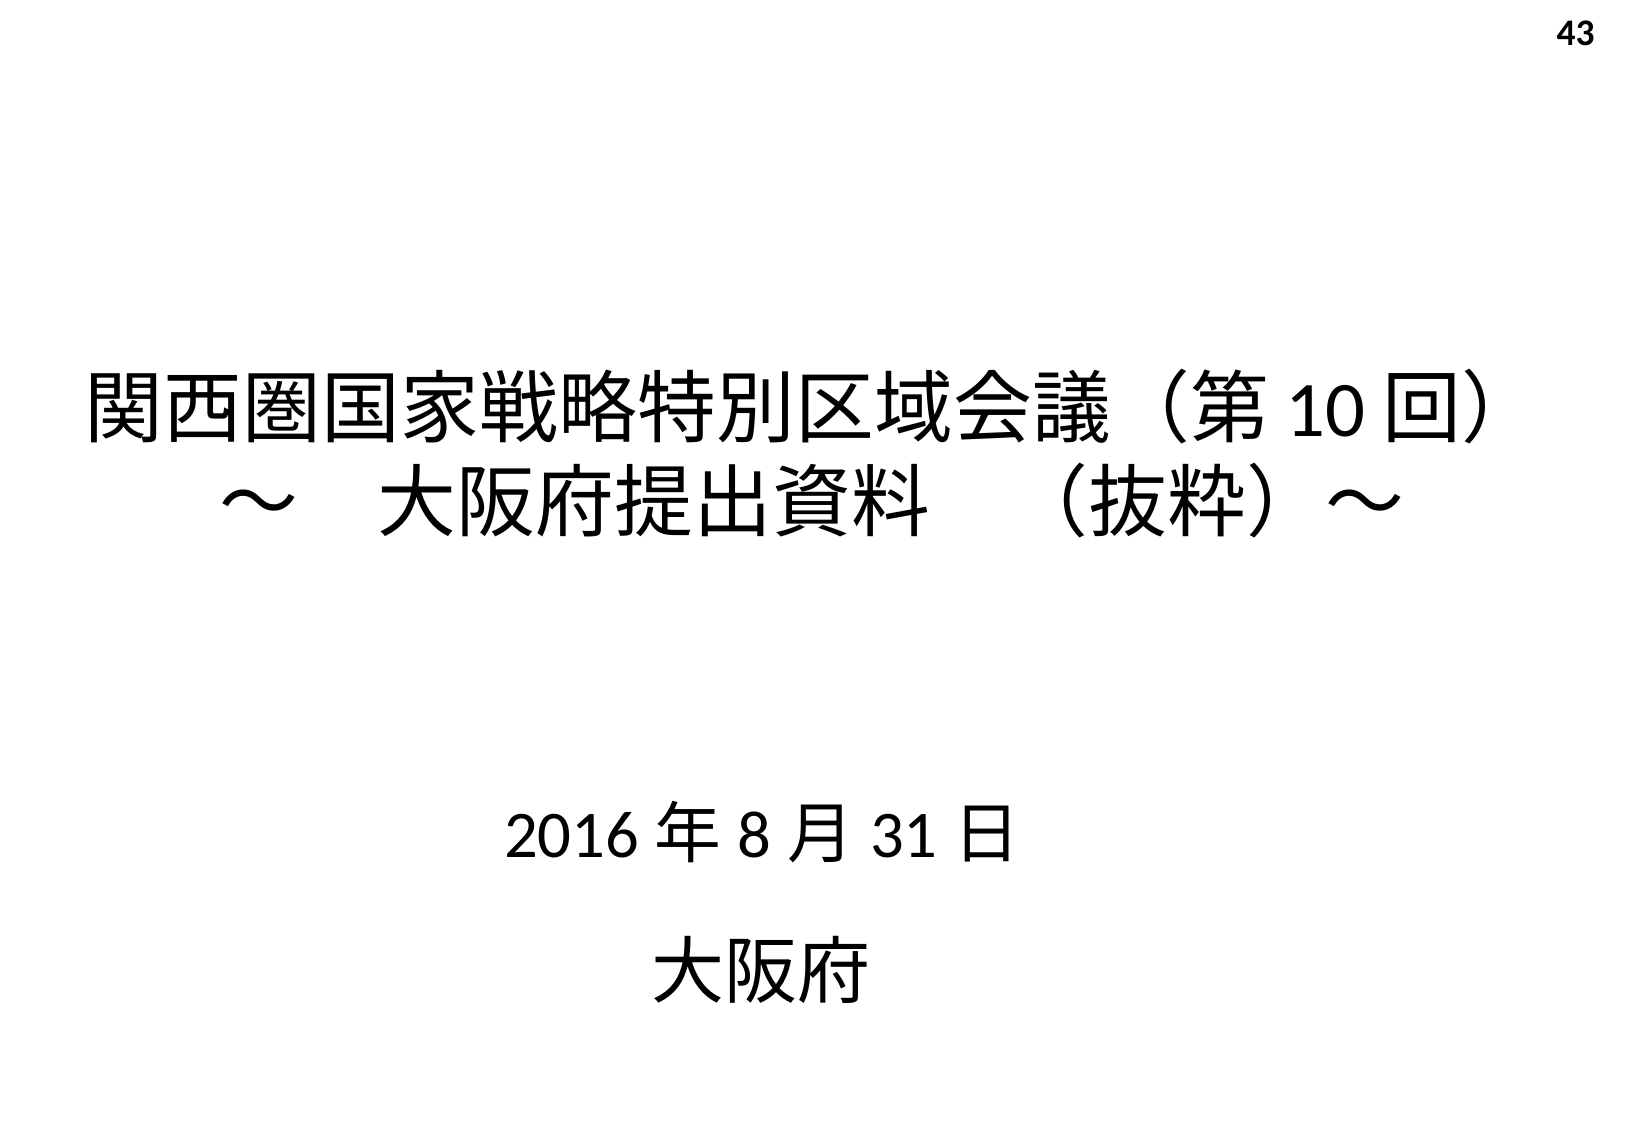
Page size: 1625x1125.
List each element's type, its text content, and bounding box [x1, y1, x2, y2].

text_box 大阪府 [236, 916, 1286, 1083]
text_box 関西圏国家戦略特別区域会議（第10回） ～ 大阪府提出資料 （抜粋）～ [62, 349, 1563, 646]
text_box 2016年8月31日 [425, 783, 1099, 879]
